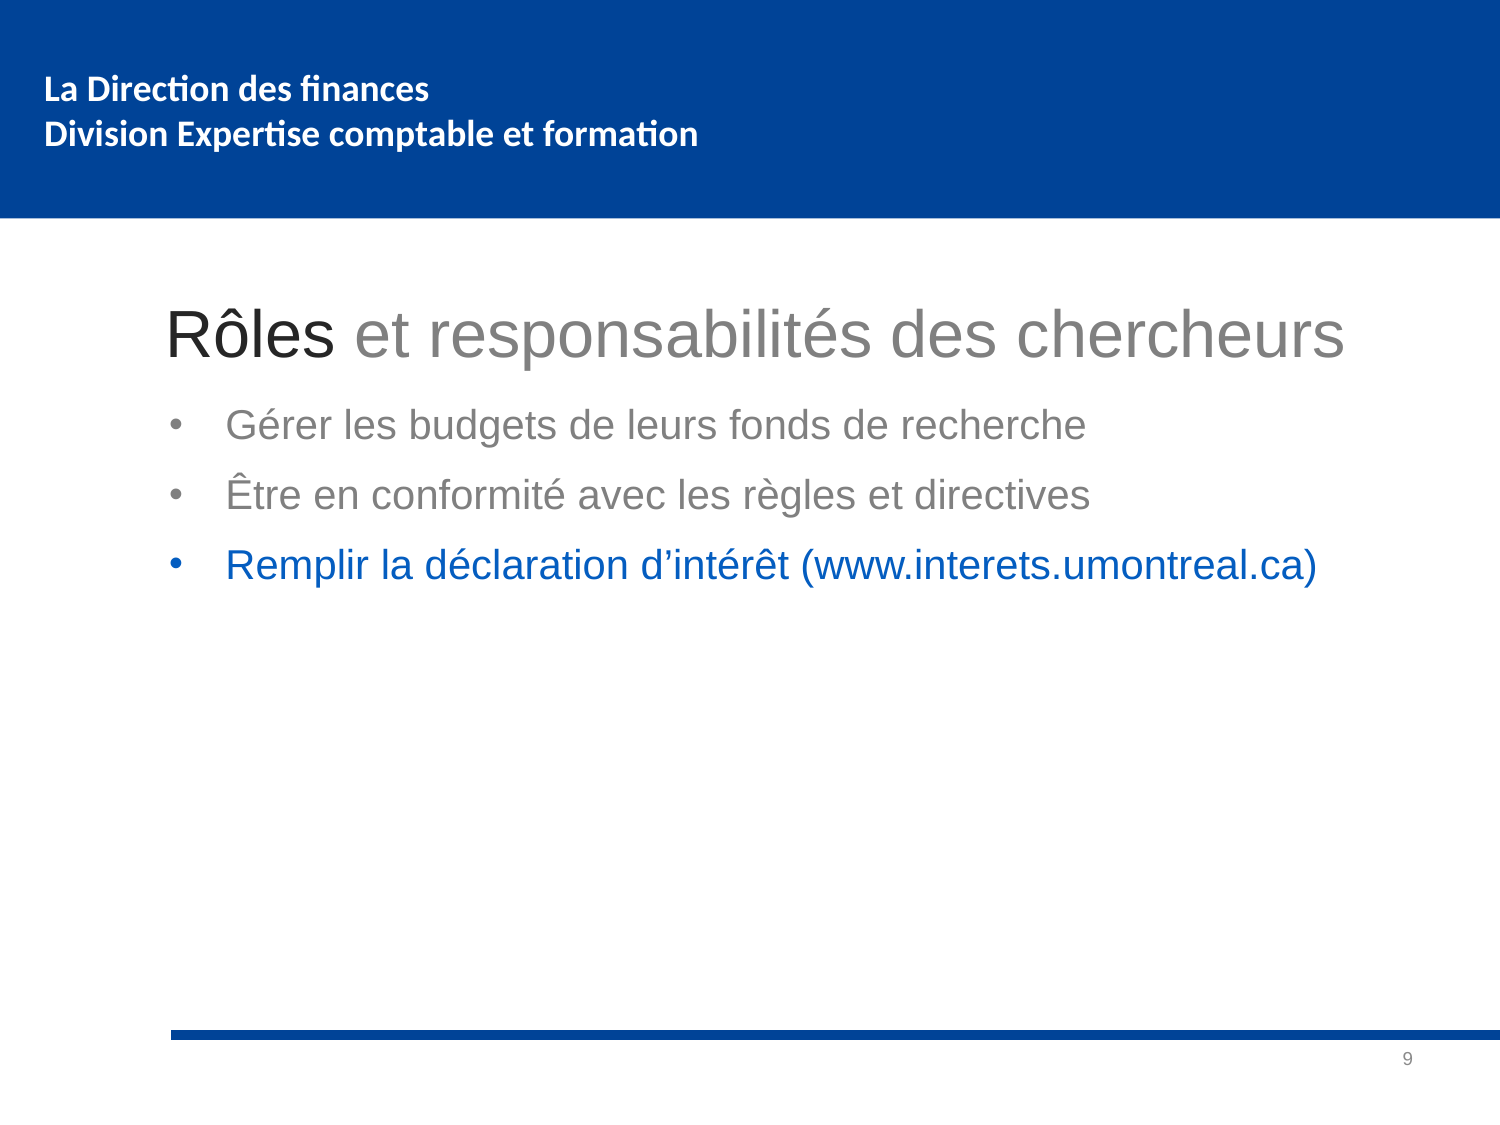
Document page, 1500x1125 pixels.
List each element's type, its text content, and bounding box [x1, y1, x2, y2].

slide_number 9 [1340, 1046, 1414, 1077]
list Gérer les budgets de leurs fonds de recherche Être en conformité avec les règles et directives Remplir la déclaration d’intérêt (www.interets.umontreal.ca) [169, 373, 1410, 941]
title Rôles et responsabilités des chercheurs [165, 302, 1406, 374]
